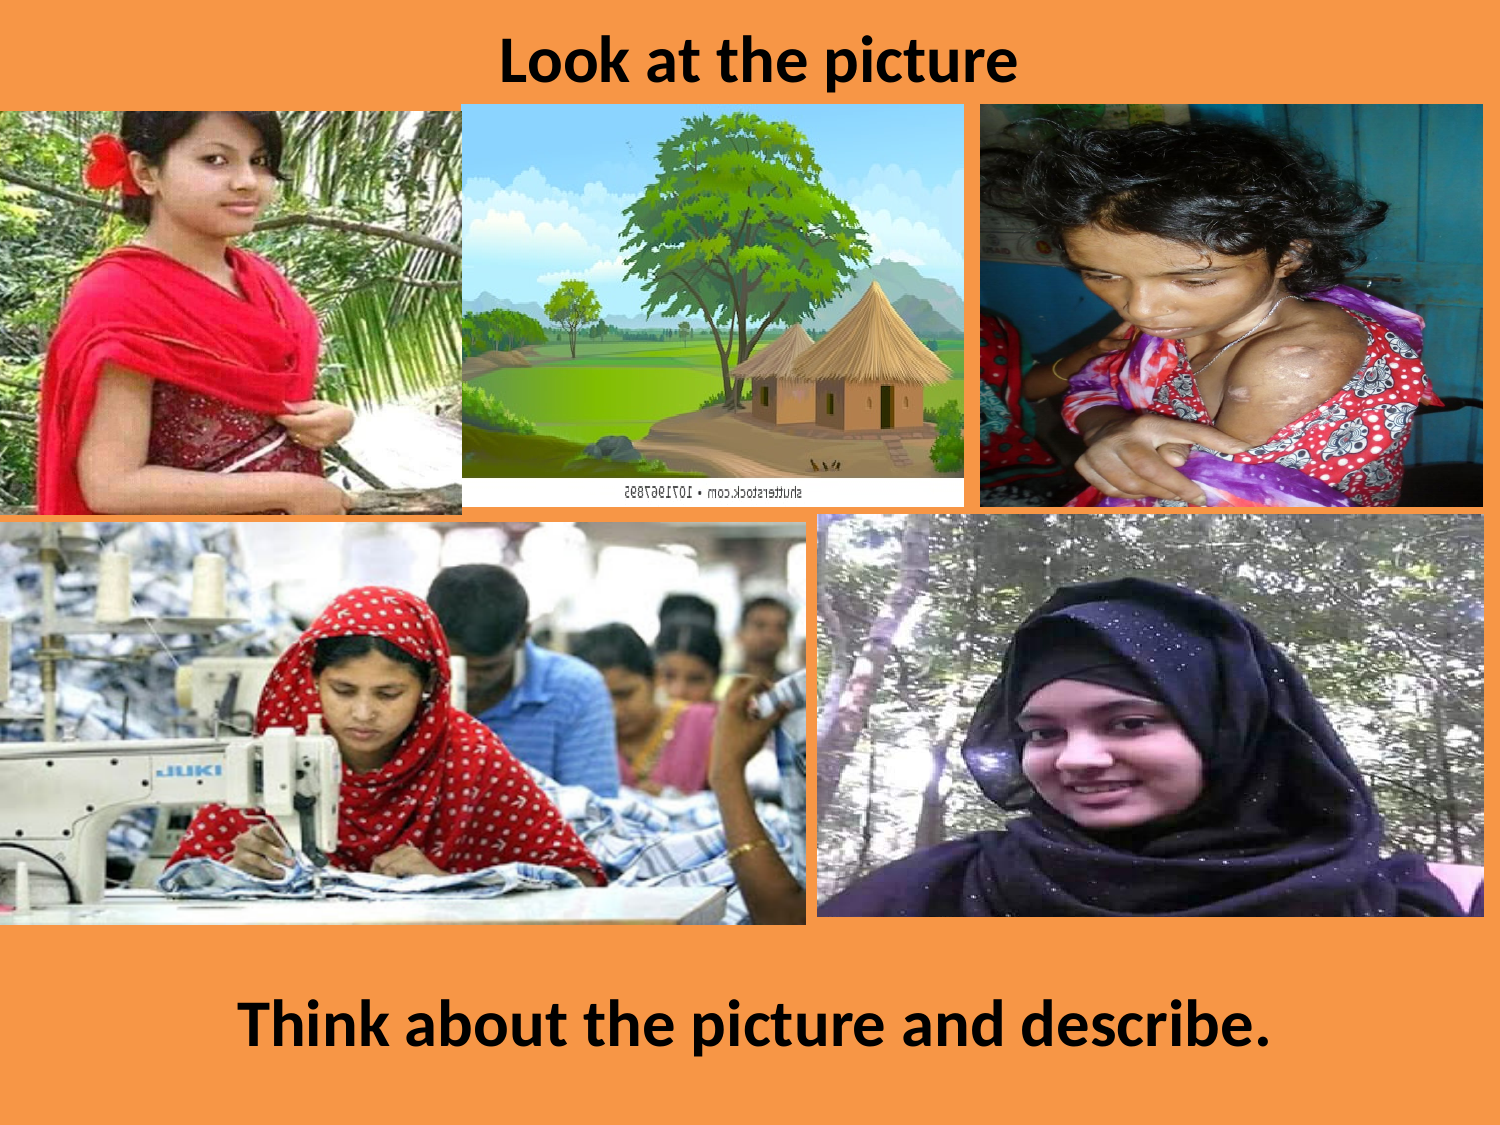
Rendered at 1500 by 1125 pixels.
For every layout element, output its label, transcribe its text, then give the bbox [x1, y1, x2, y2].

picture [980, 103, 1483, 507]
text_box Think about the picture and describe. [222, 972, 1436, 1068]
text_box Look at the picture [380, 8, 1154, 103]
picture [0, 103, 964, 515]
picture [816, 514, 1485, 918]
picture [0, 522, 807, 926]
